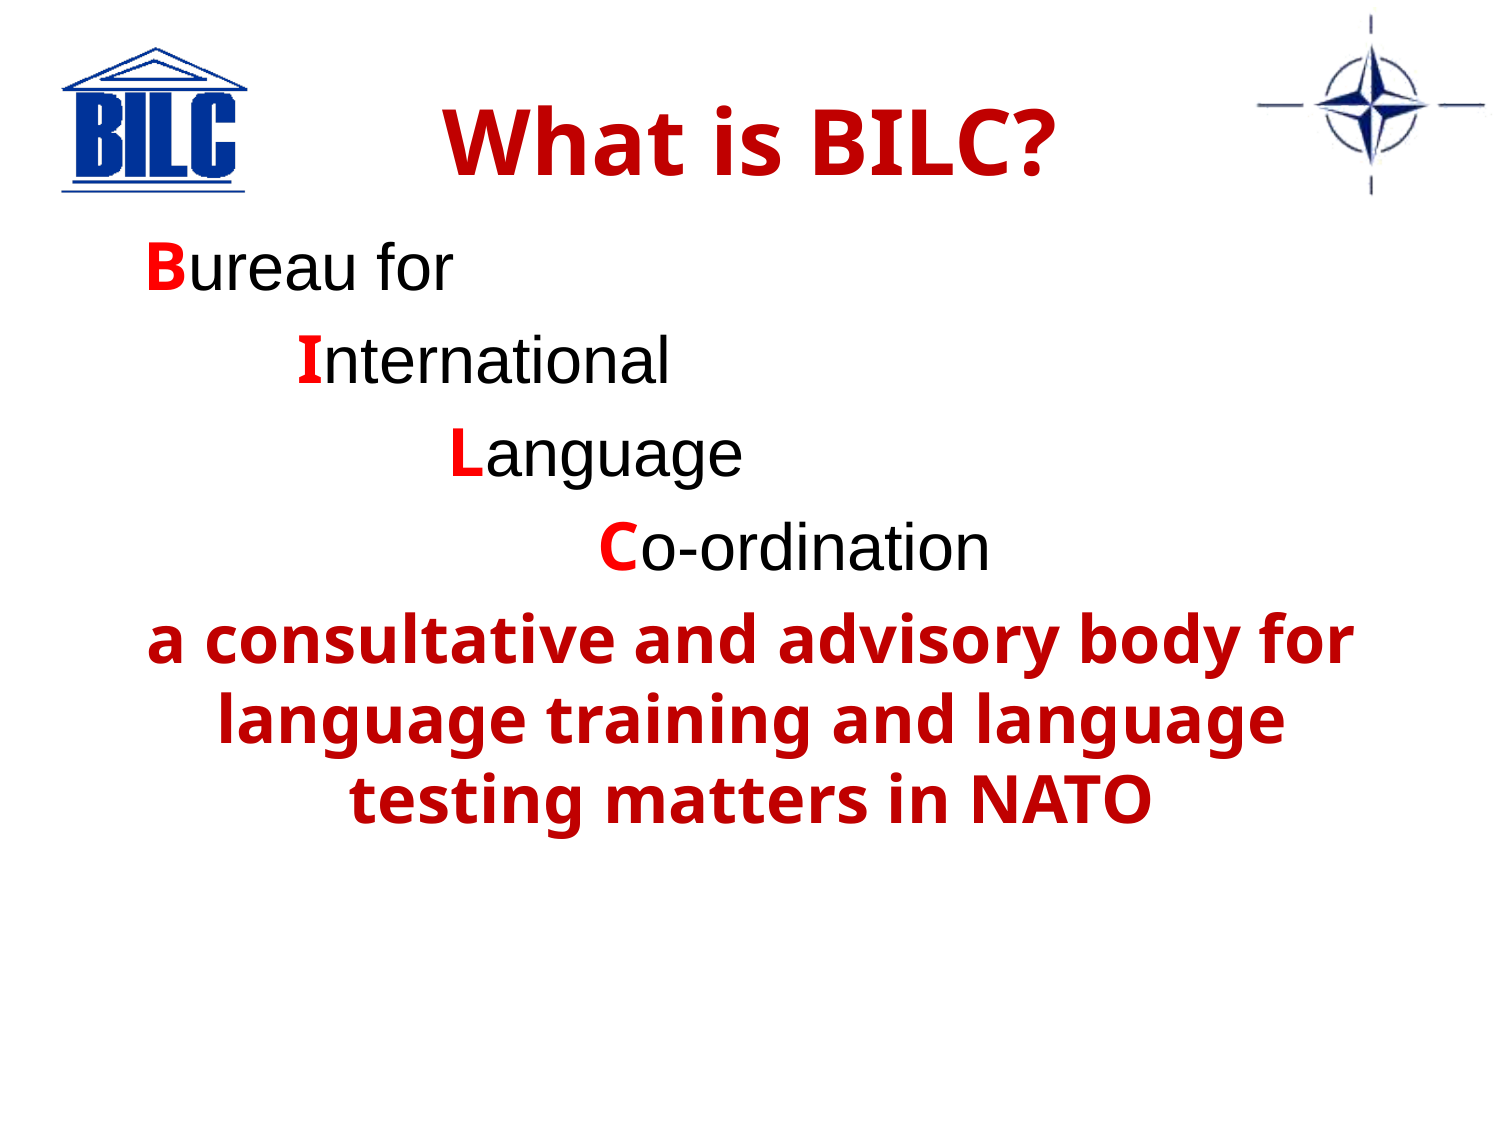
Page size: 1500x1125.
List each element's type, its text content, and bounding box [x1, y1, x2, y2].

title What is BILC? [137, 45, 1363, 216]
picture [1239, 7, 1500, 207]
list Bureau for International Language Co-ordination a consultative and advisory body for language training and language testing matters in NATO [76, 216, 1427, 1067]
picture [59, 45, 137, 195]
